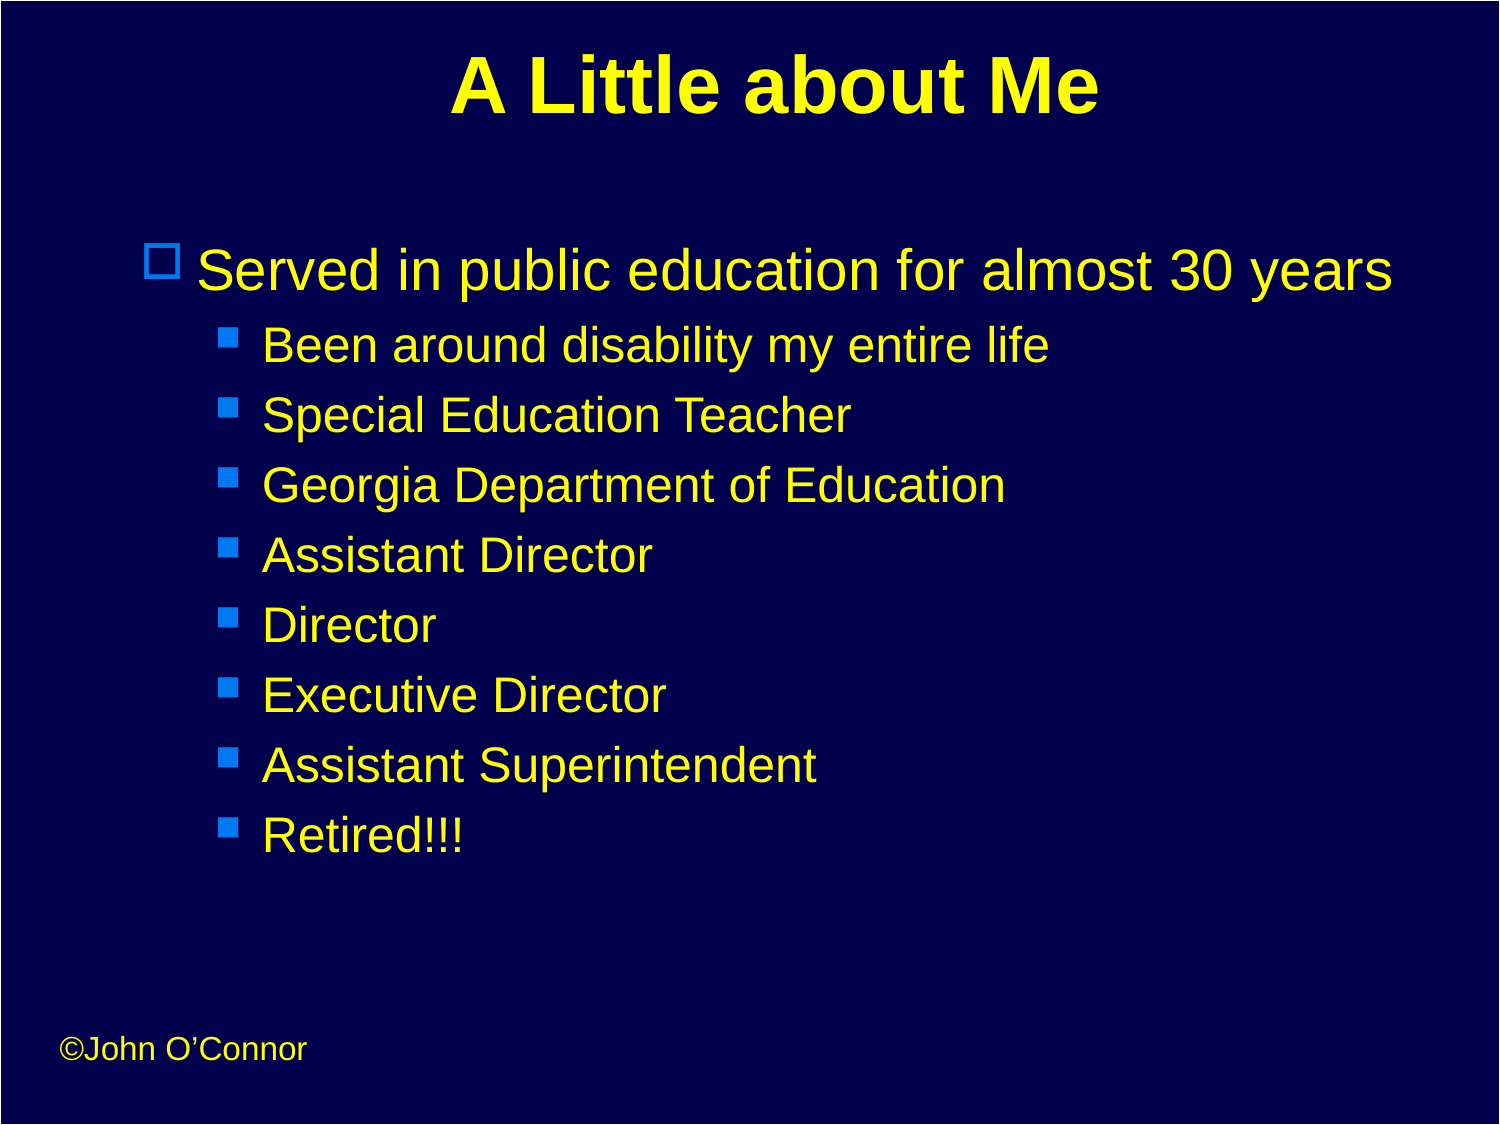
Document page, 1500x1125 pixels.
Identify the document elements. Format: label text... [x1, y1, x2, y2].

list Served in public education for almost 30 years Been around disability my entire life Special Education Teacher Georgia Department of Education Assistant Director Director Executive Director Assistant Superintendent Retired!!! [125, 224, 1425, 1025]
title A Little about Me [125, 0, 1425, 188]
